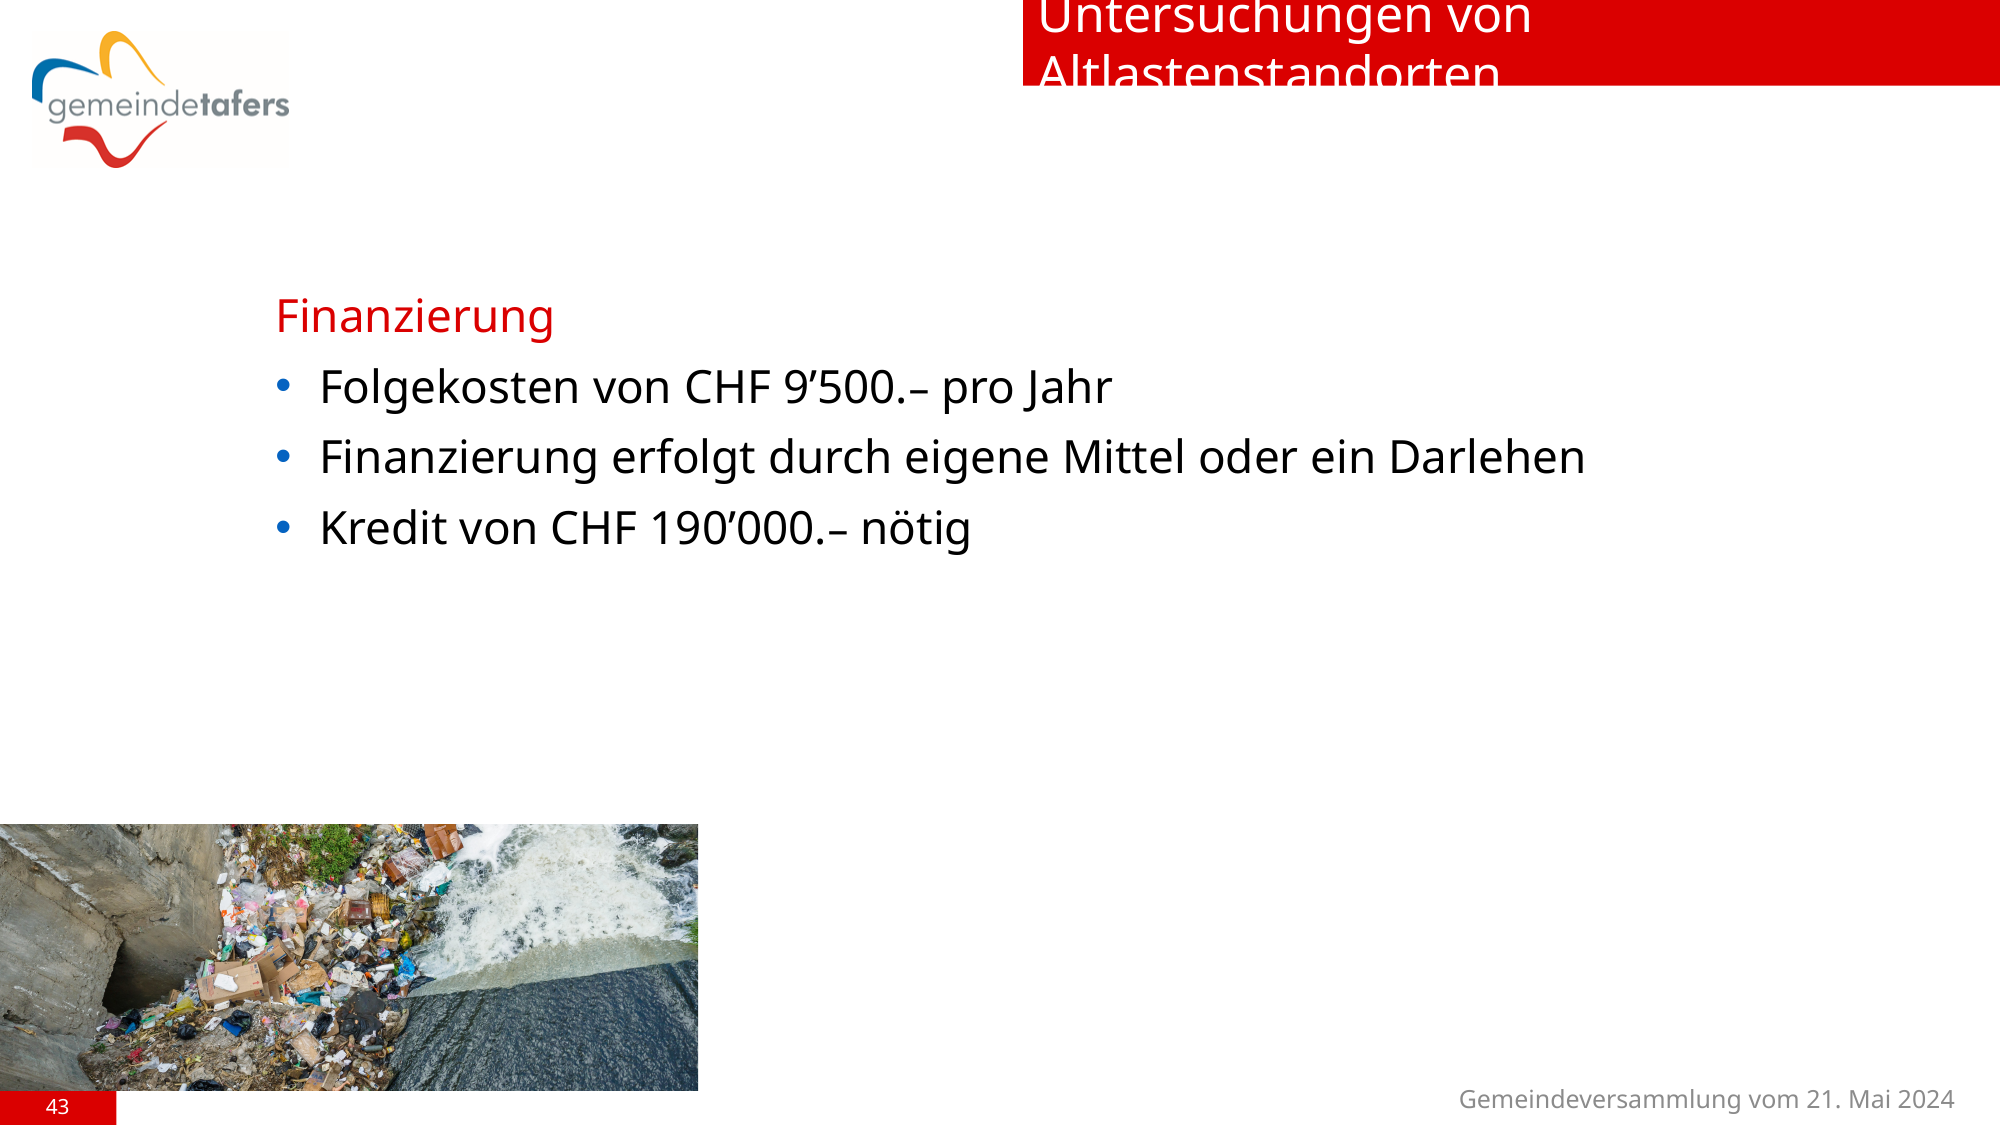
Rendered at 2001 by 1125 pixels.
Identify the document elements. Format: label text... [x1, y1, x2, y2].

text_box Untersuchungen von Altlastenstandorten [1023, 0, 2000, 86]
picture [31, 31, 289, 168]
text_box 43 [0, 1091, 117, 1125]
text_box Finanzierung Folgekosten von CHF 9’500.– pro Jahr Finanzierung erfolgt durch eigene Mittel oder ein Darlehen Kredit von CHF 190’000.– nötig [215, 213, 1883, 869]
picture [0, 824, 699, 1091]
footer Gemeindeversammlung vom 21. Mai 2024 [1414, 1080, 2000, 1117]
